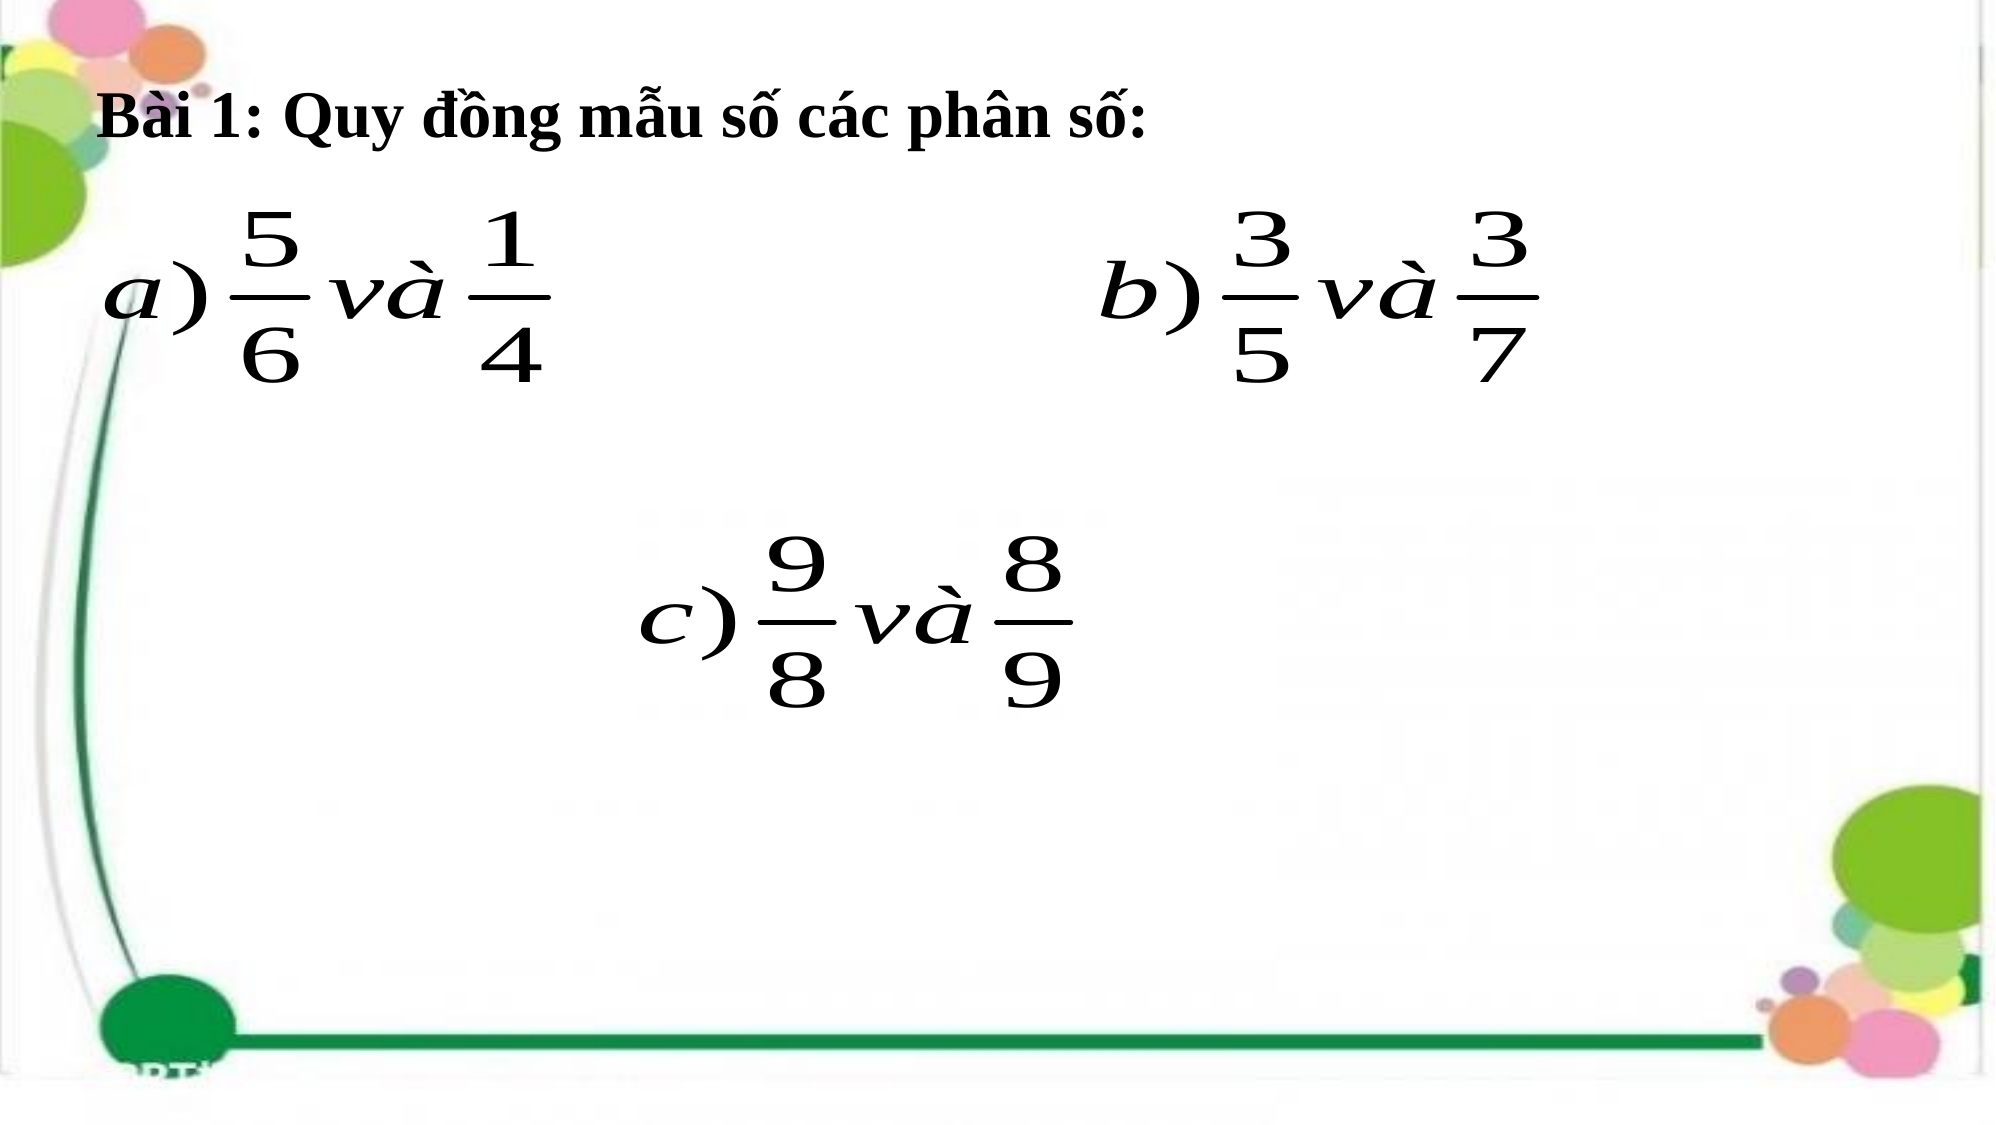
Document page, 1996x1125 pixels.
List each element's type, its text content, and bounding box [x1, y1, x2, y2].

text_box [1080, 187, 1563, 401]
picture [0, 0, 1996, 1125]
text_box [81, 187, 576, 401]
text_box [619, 512, 1092, 726]
text_box Bài 1: Quy đồng mẫu số các phân số: [82, 62, 1631, 158]
